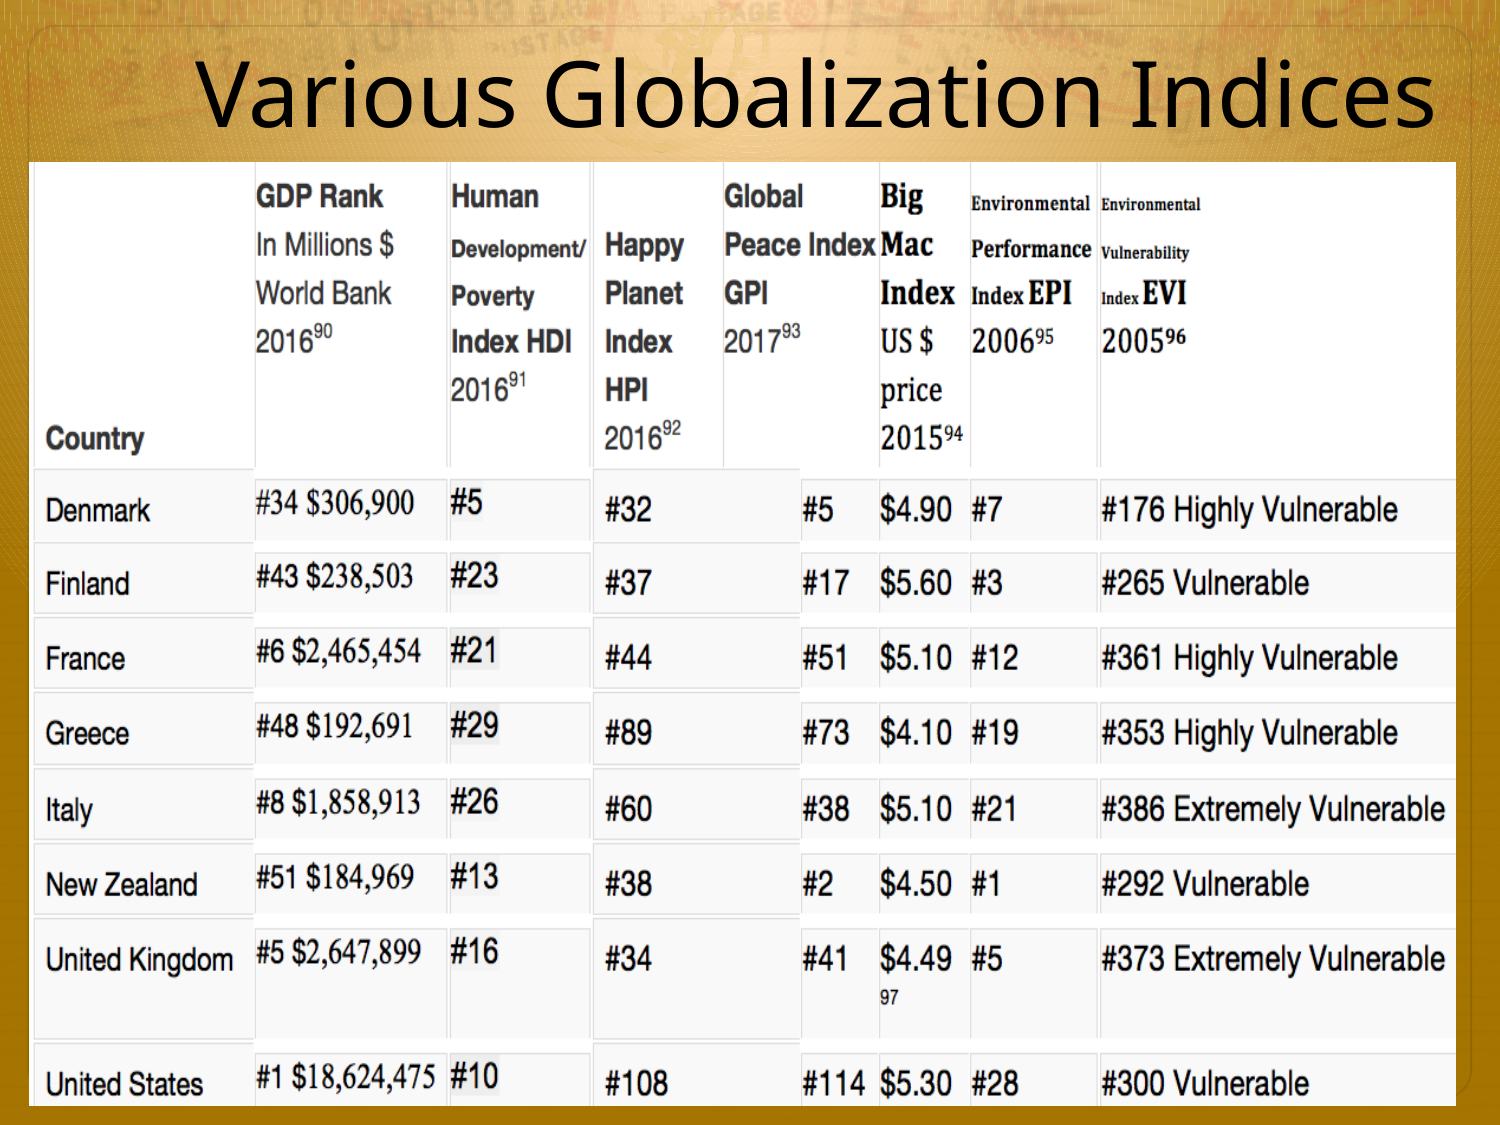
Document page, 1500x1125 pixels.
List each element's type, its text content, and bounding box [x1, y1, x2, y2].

title Various Globalization Indices [178, 45, 1456, 137]
picture [0, 0, 1500, 1125]
